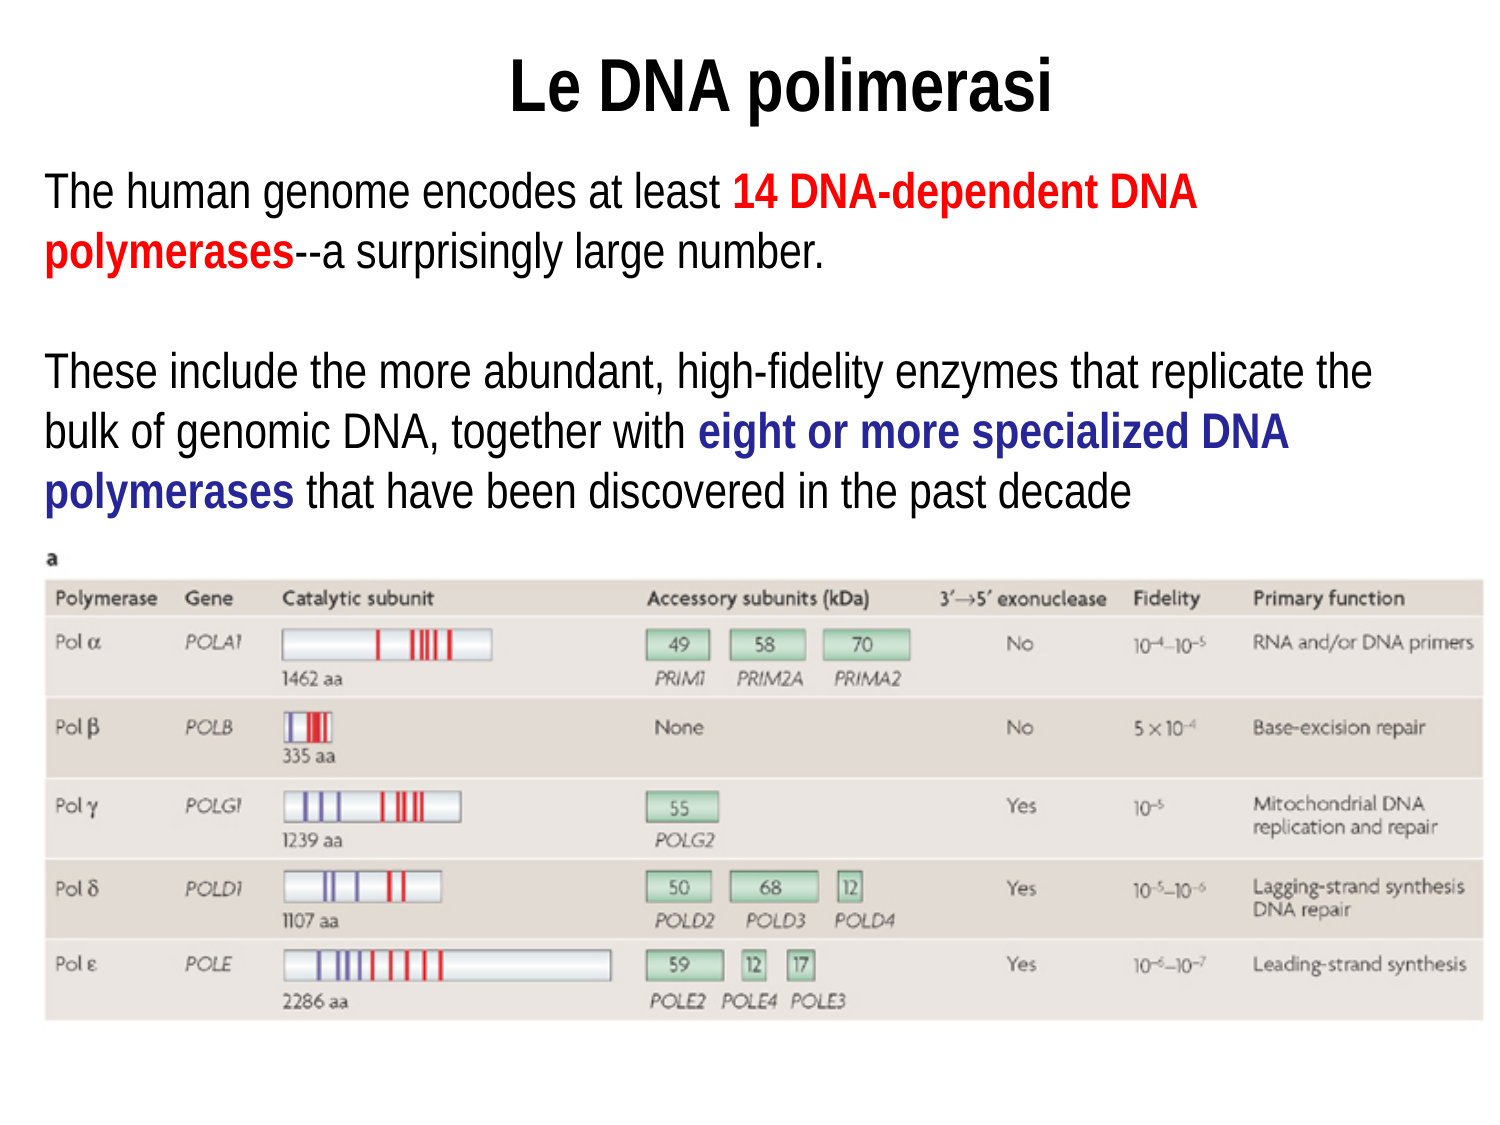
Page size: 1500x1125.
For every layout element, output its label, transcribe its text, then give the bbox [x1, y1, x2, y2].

text_box The human genome encodes at least 14 DNA-dependent DNA polymerases--a surprisingly large number. These include the more abundant, high-fidelity enzymes that replicate the bulk of genomic DNA, together with eight or more specialized DNA polymerases that have been discovered in the past decade [29, 151, 1466, 527]
picture [41, 550, 1492, 1048]
title Le DNA polimerasi [22, 31, 1500, 131]
